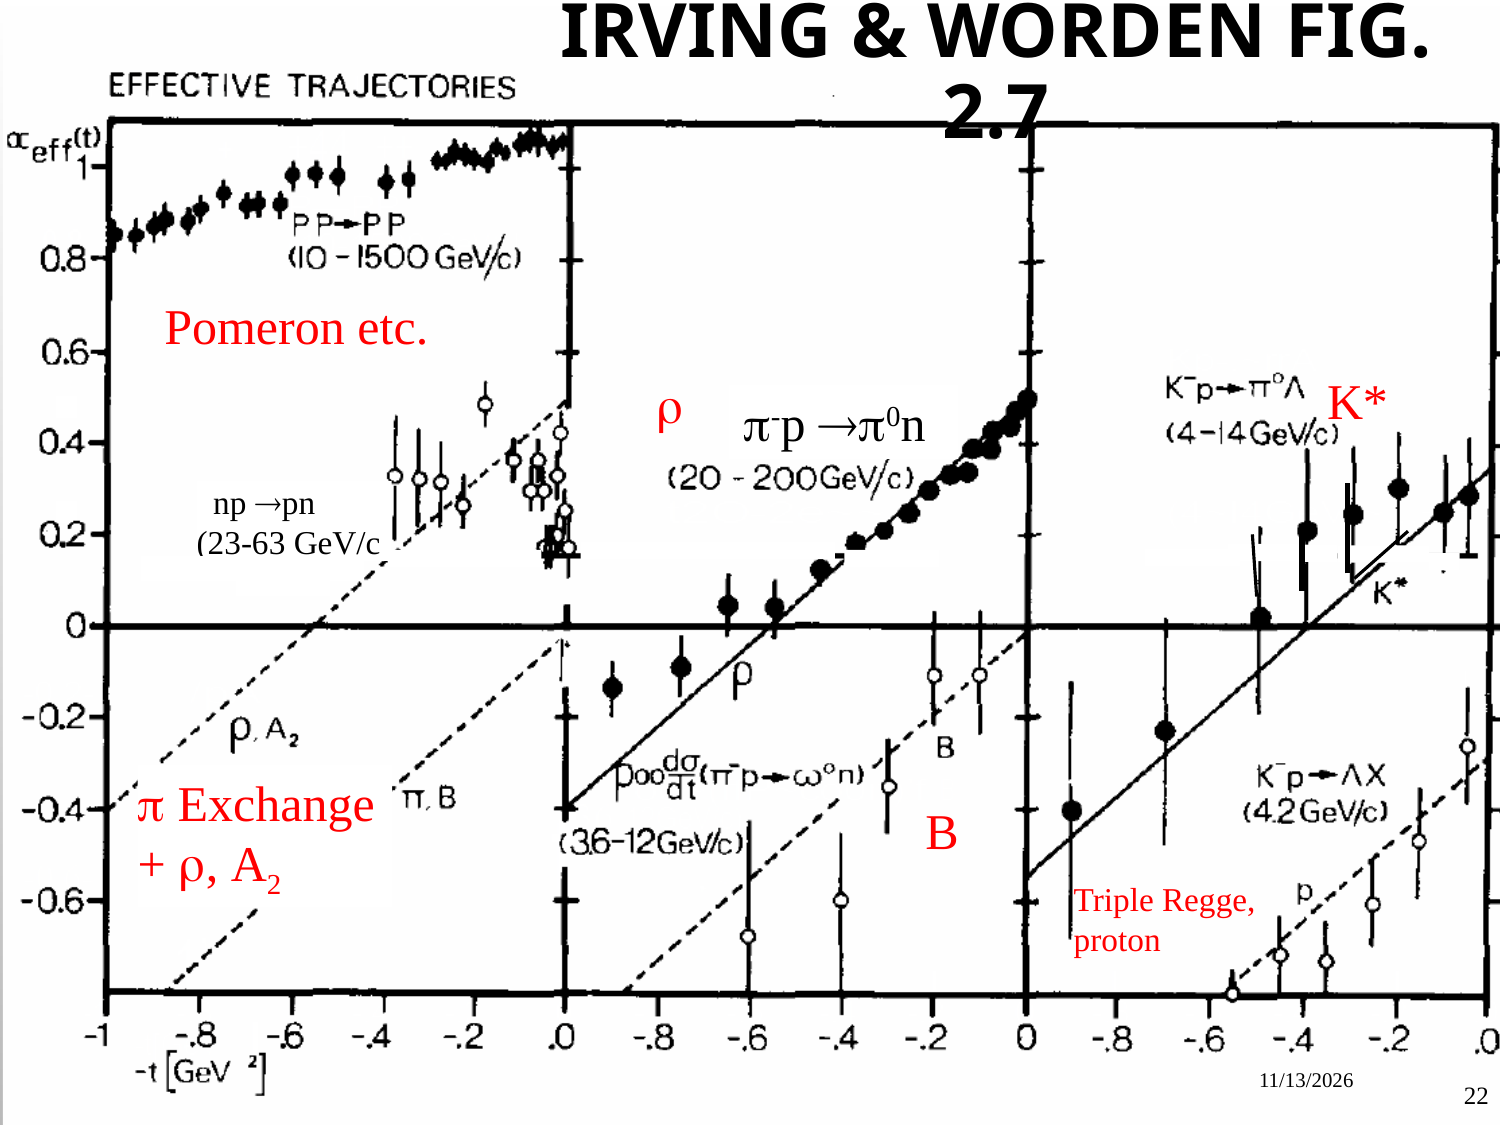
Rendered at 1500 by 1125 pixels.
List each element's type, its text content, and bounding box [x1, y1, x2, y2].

title Irving & Worden fig. 2.7 [507, 0, 1485, 18]
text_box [2, 20, 1500, 1125]
